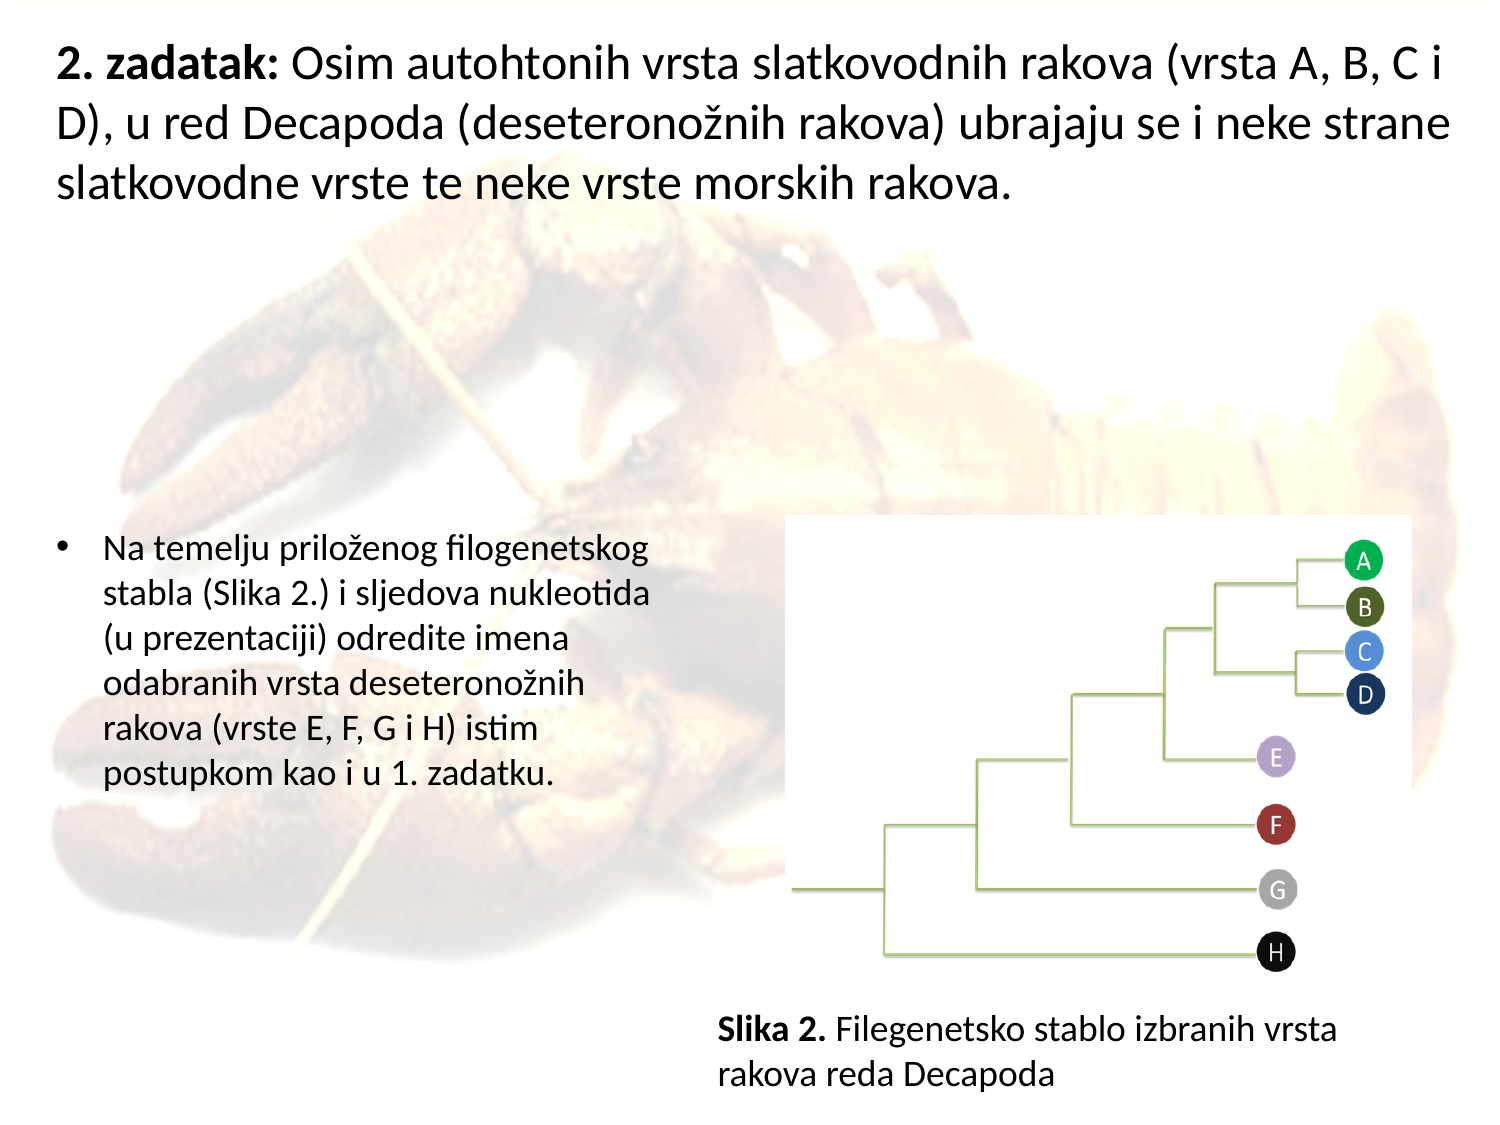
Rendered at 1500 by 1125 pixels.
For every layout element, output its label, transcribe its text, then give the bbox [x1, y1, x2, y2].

text_box 2. zadatak: Osim autohtonih vrsta slatkovodnih rakova (vrsta A, B, C i D), u red Decapoda (deseteronožnih rakova) ubrajaju se i neke strane slatkovodne vrste te neke vrste morskih rakova. [41, 22, 1471, 277]
text_box Na temelju priloženog filogenetskog stabla (Slika 2.) i sljedova nukleotida (u prezentaciji) odredite imena odabranih vrsta deseteronožnih rakova (vrste E, F, G i H) istim postupkom kao i u 1. zadatku. [41, 515, 668, 800]
text_box Slika 2. Filegenetsko stablo izbranih vrsta rakova reda Decapoda [702, 996, 1453, 1102]
picture [785, 515, 1412, 988]
